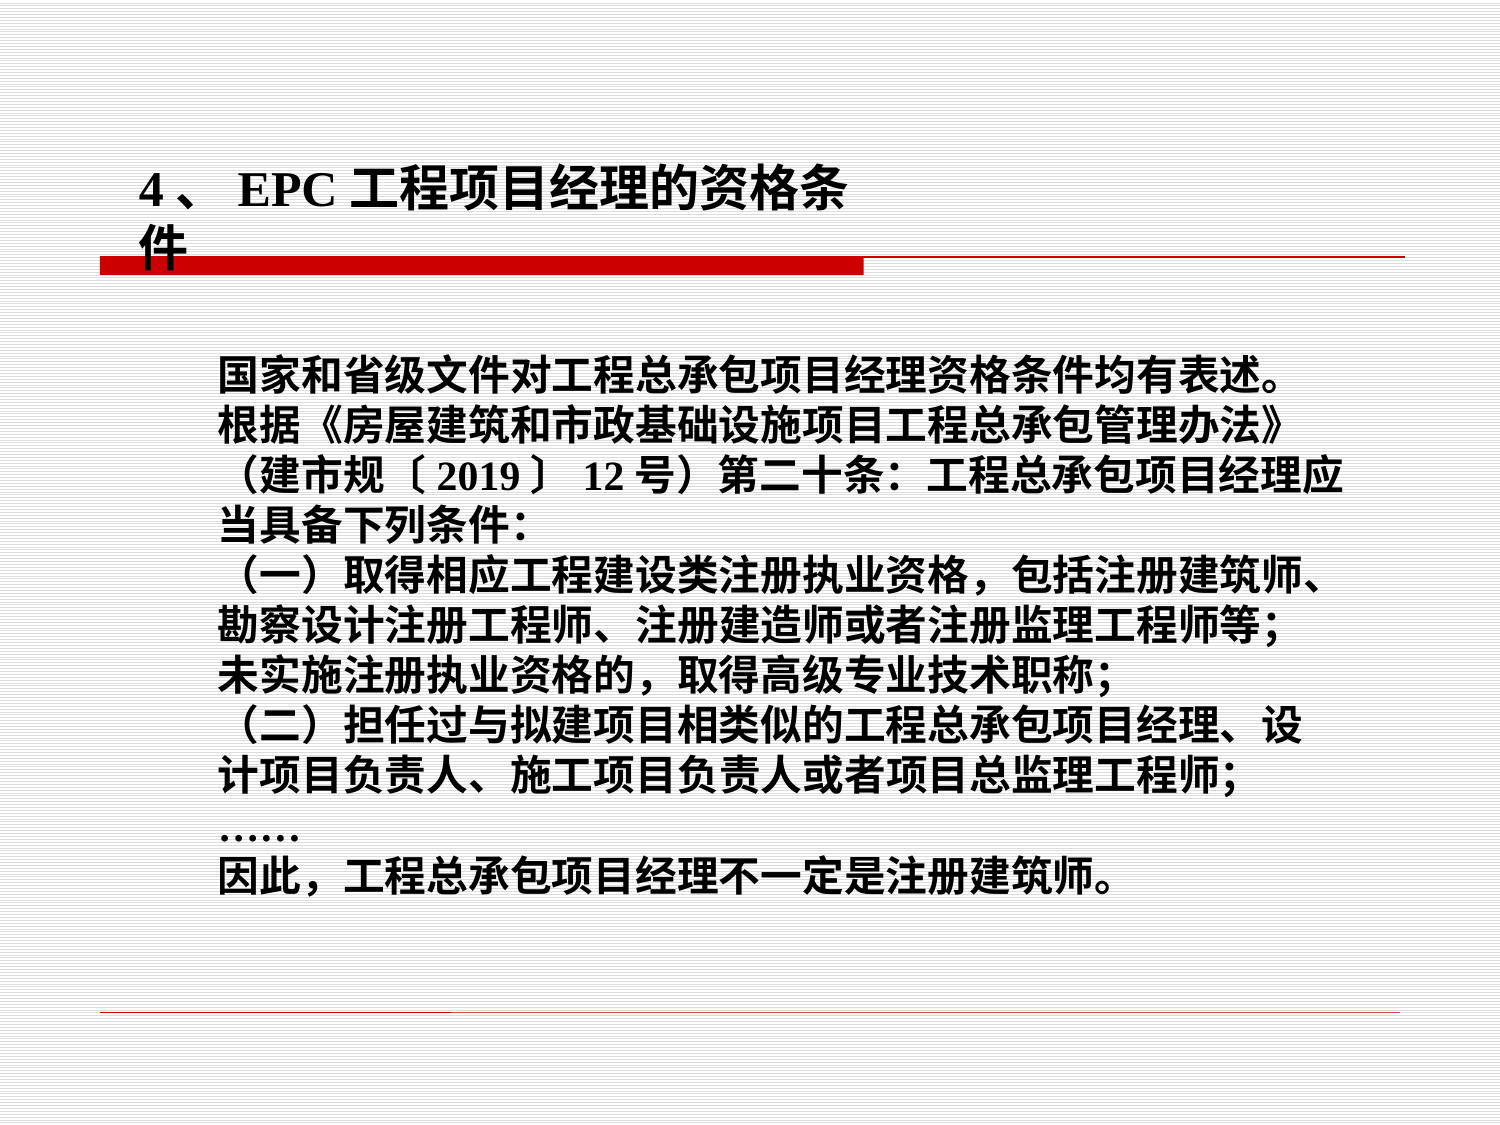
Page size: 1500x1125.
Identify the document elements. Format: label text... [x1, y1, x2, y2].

text_box 4、EPC工程项目经理的资格条件 [123, 148, 885, 284]
text_box 国家和省级文件对工程总承包项目经理资格条件均有表述。根据《房屋建筑和市政基础设施项目工程总承包管理办法》（建市规〔2019〕12号）第二十条：工程总承包项目经理应当具备下列条件： （一）取得相应工程建设类注册执业资格，包括注册建筑师、勘察设计注册工程师、注册建造师或者注册监理工程师等；未实施注册执业资格的，取得高级专业技术职称； （二）担任过与拟建项目相类似的工程总承包项目经理、设计项目负责人、施工项目负责人或者项目总监理工程师； …… 因此，工程总承包项目经理不一定是注册建筑师。 [203, 341, 1359, 907]
